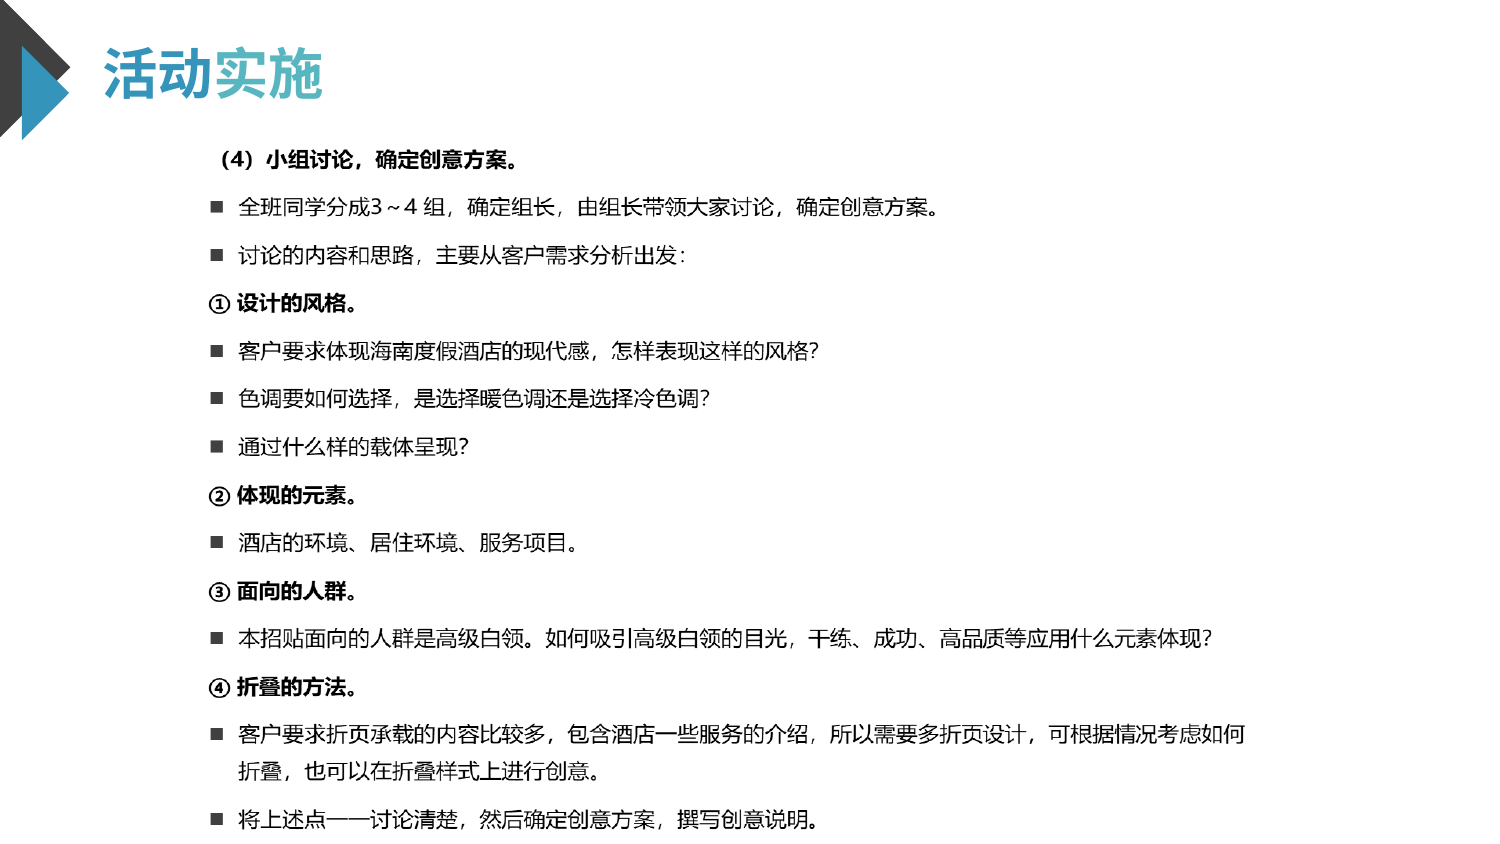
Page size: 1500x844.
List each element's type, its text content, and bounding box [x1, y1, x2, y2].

picture [194, 138, 1258, 844]
text_box [21, 45, 70, 141]
text_box [0, 0, 71, 138]
text_box 活动实施 [102, 39, 325, 106]
